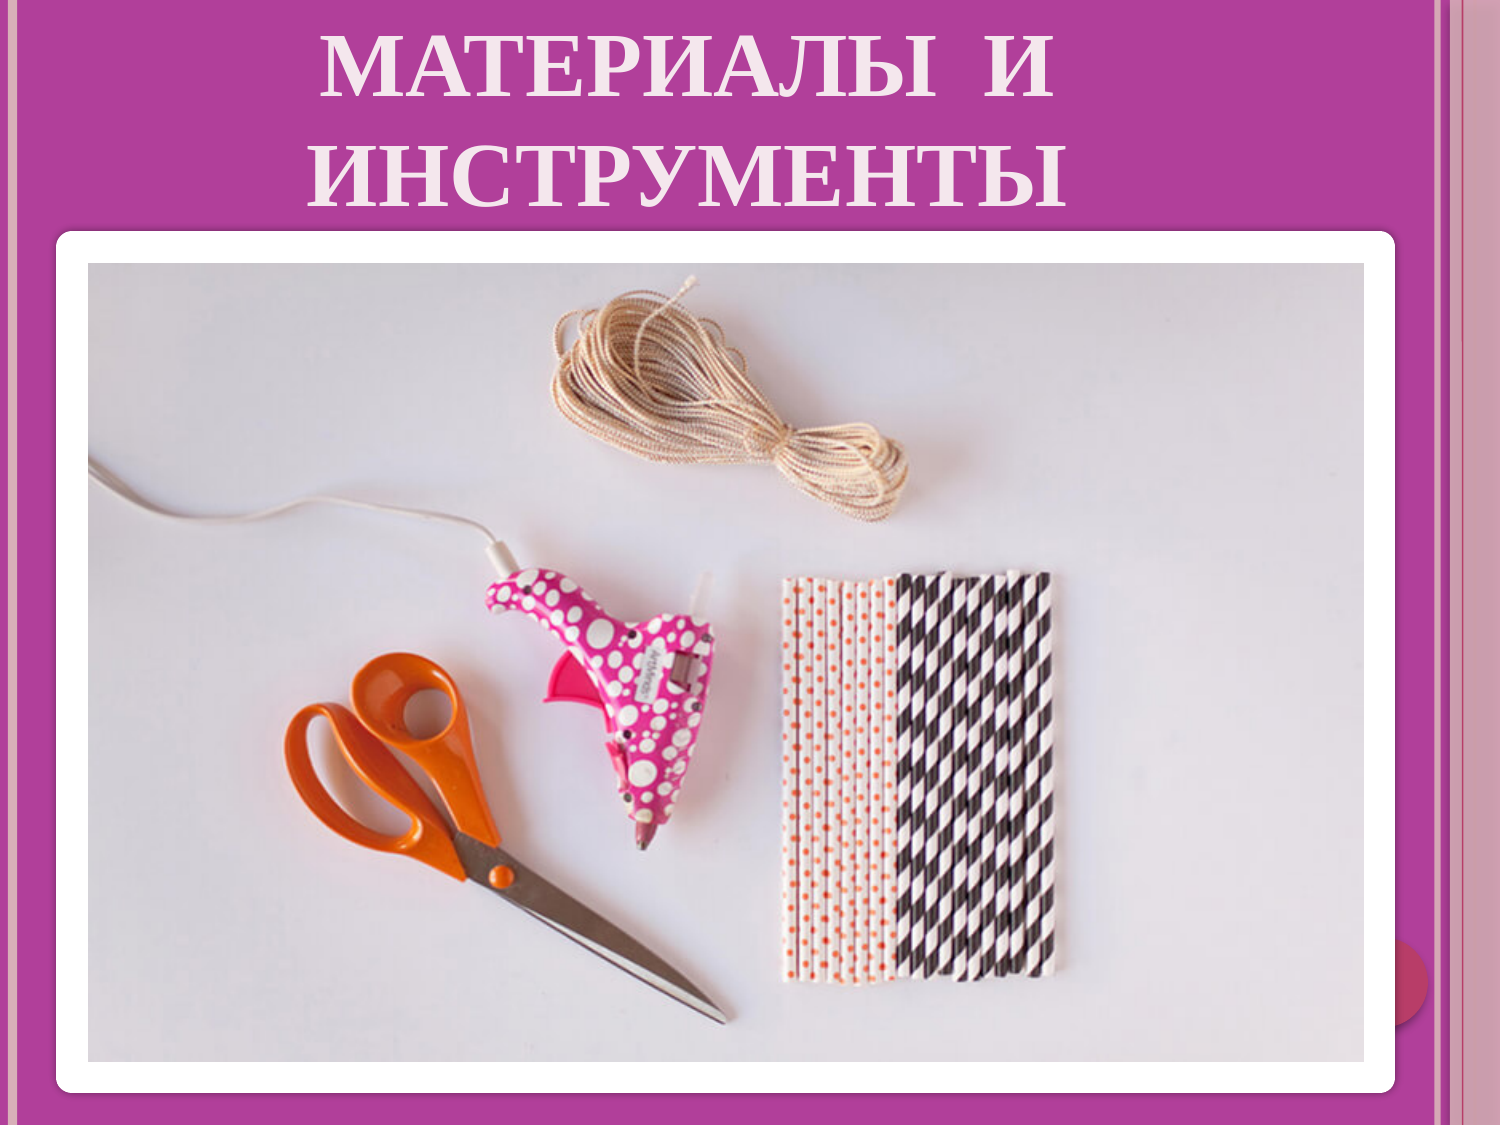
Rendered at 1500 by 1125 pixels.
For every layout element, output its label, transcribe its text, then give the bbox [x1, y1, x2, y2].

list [87, 262, 1365, 1063]
title МАТЕРИАЛЫ И ИНСТРУМЕНТЫ [75, 45, 1300, 225]
